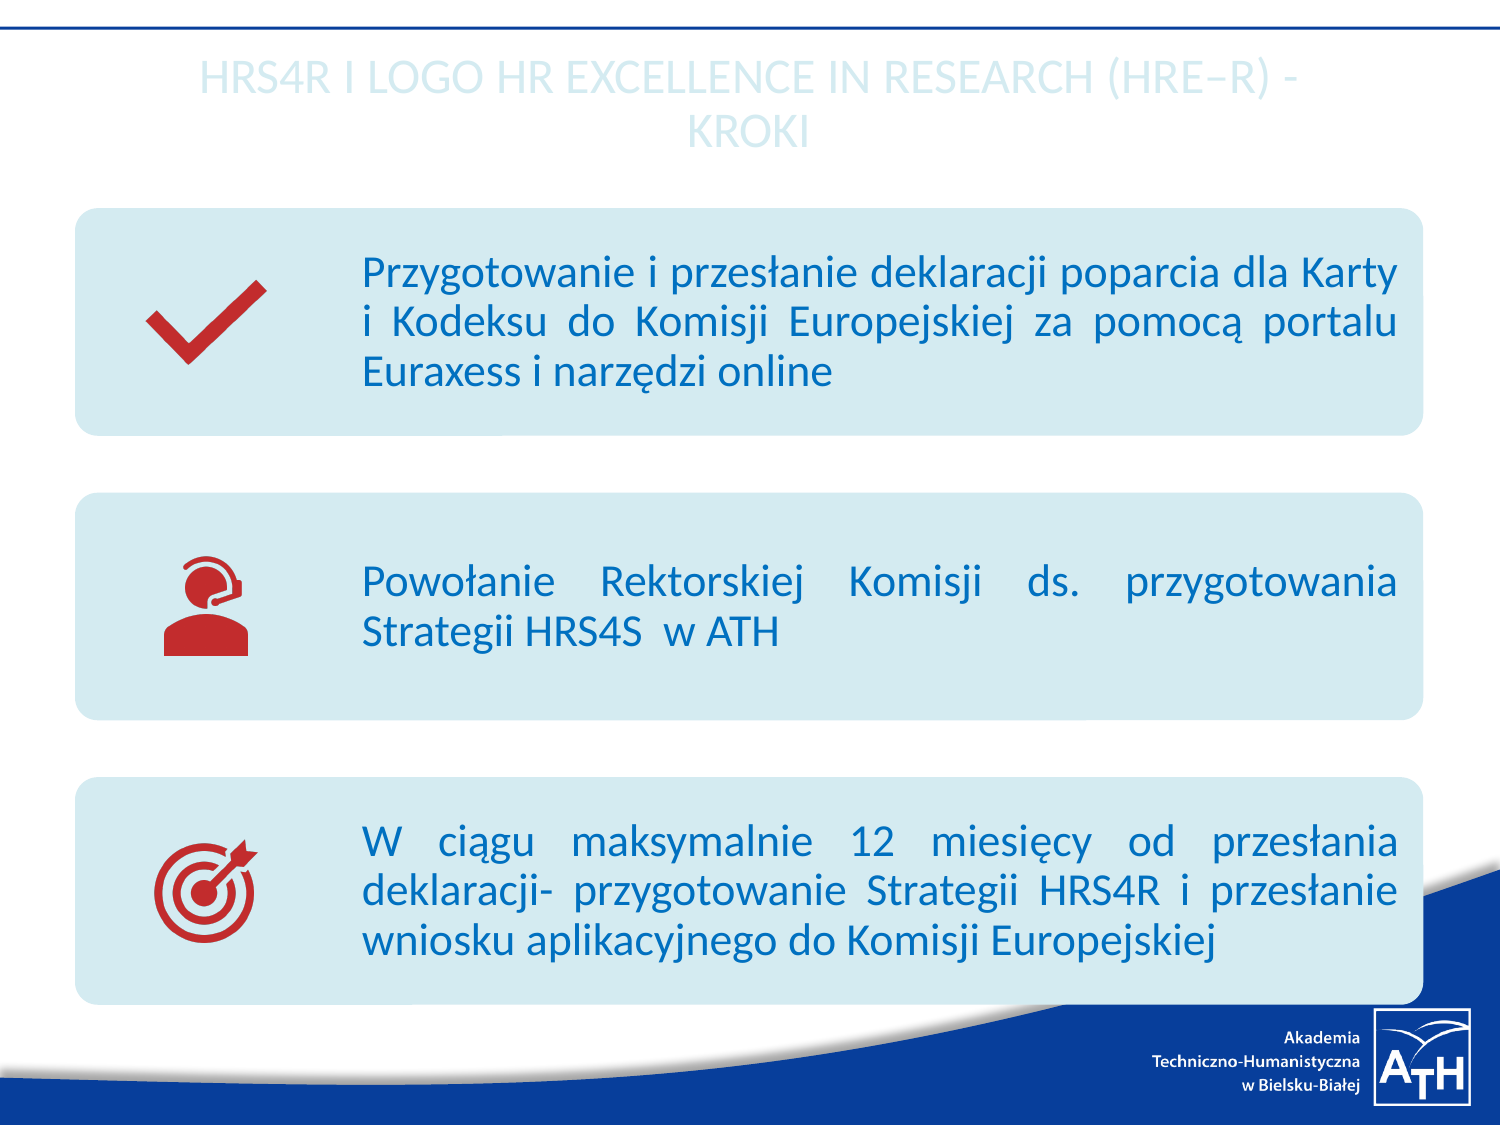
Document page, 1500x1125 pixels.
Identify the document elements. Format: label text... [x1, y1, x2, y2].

title HRS4R I LOGO HR EXCELLENCE IN RESEARCH (HRE–R) - KROKI [136, 42, 1362, 205]
picture [1152, 1008, 1471, 1106]
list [74, 207, 1424, 1006]
